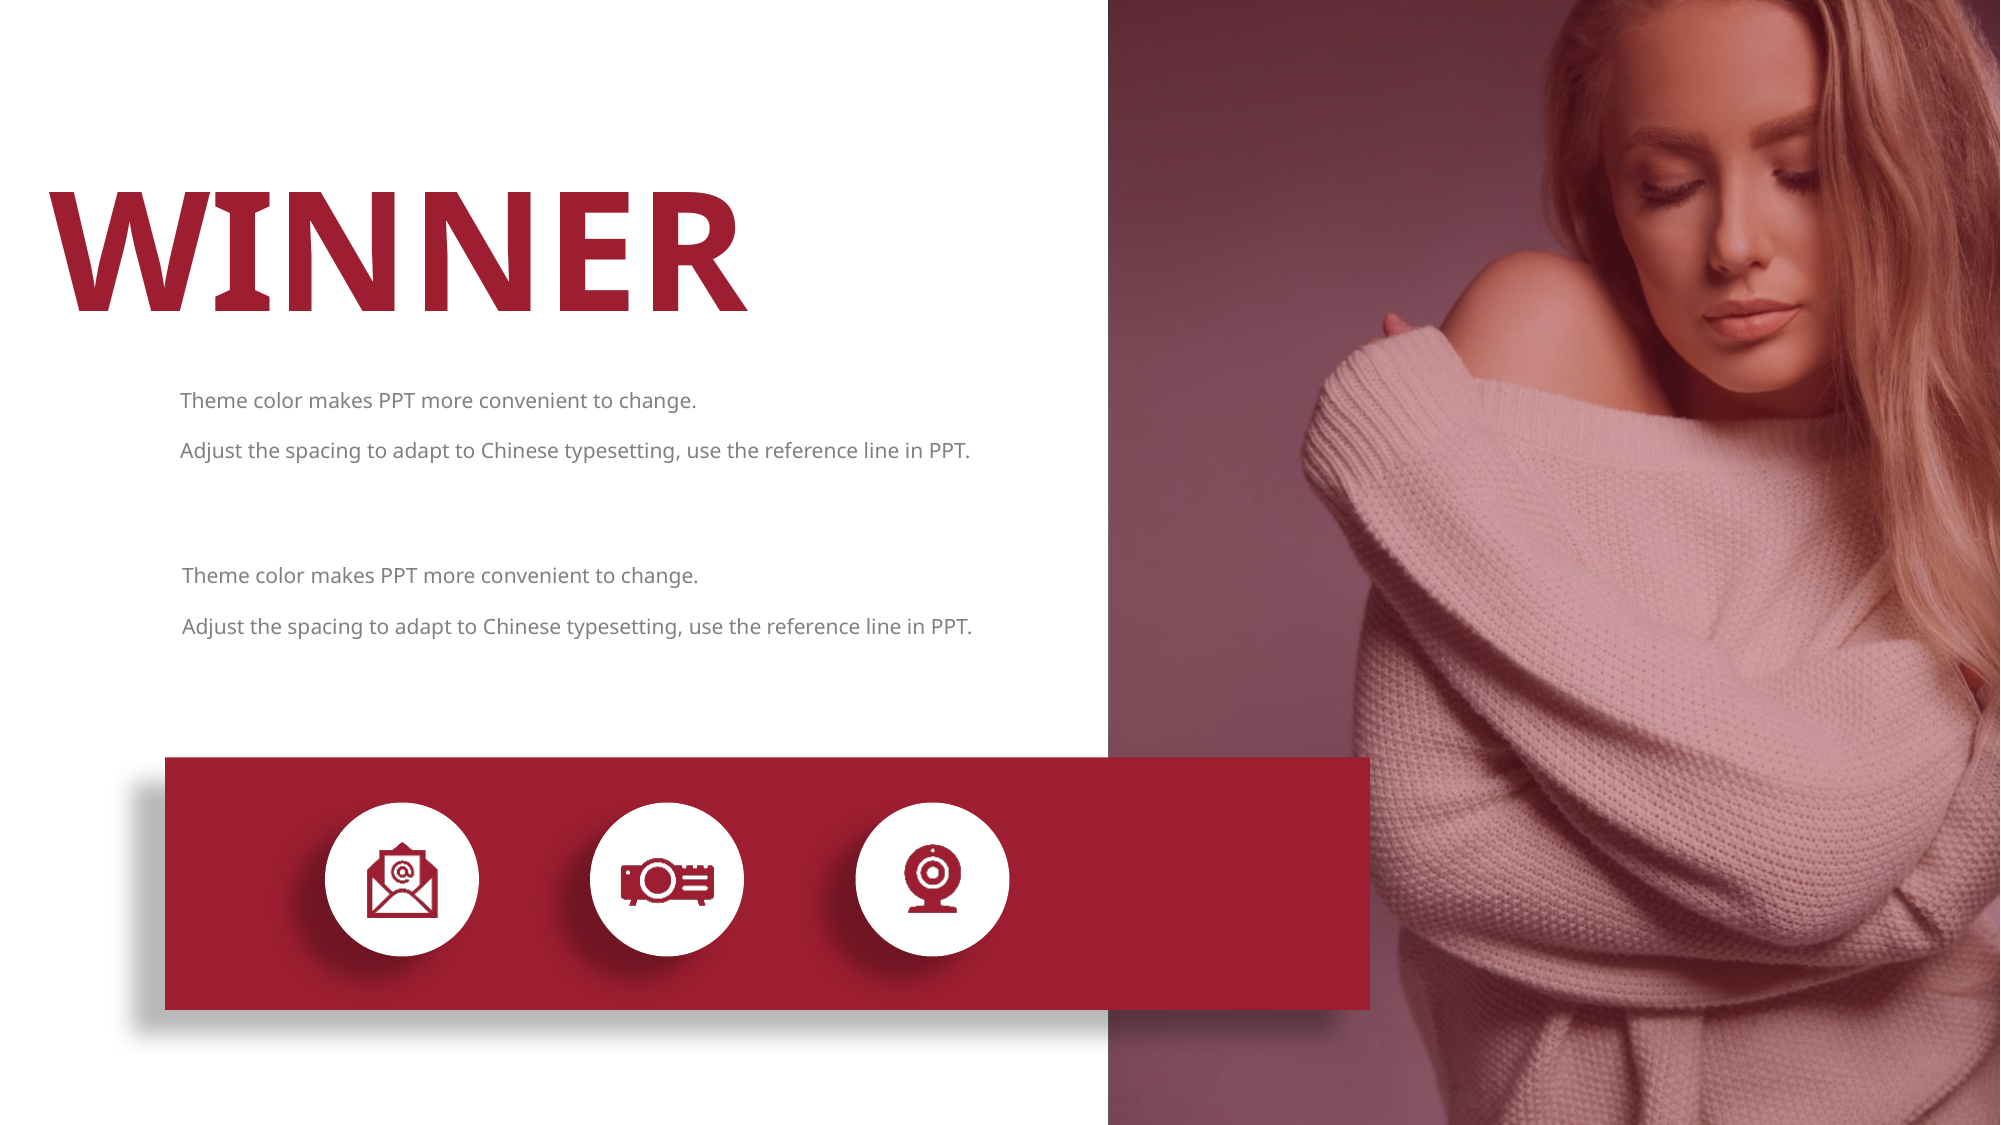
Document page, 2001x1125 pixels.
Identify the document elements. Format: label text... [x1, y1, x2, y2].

text_box Theme color makes PPT more convenient to change. Adjust the spacing to adapt to Chinese typesetting, use the reference line in PPT. [167, 529, 1000, 661]
text_box WINNER [34, 137, 765, 353]
text_box [323, 801, 480, 958]
picture [1108, 0, 2000, 1125]
text_box [164, 756, 1108, 1011]
text_box Theme color makes PPT more convenient to change. Adjust the spacing to adapt to Chinese typesetting, use the reference line in PPT. [165, 354, 998, 485]
picture [360, 838, 444, 921]
picture [616, 830, 718, 933]
text_box [854, 801, 1011, 958]
text_box [588, 801, 746, 958]
picture [884, 830, 981, 927]
